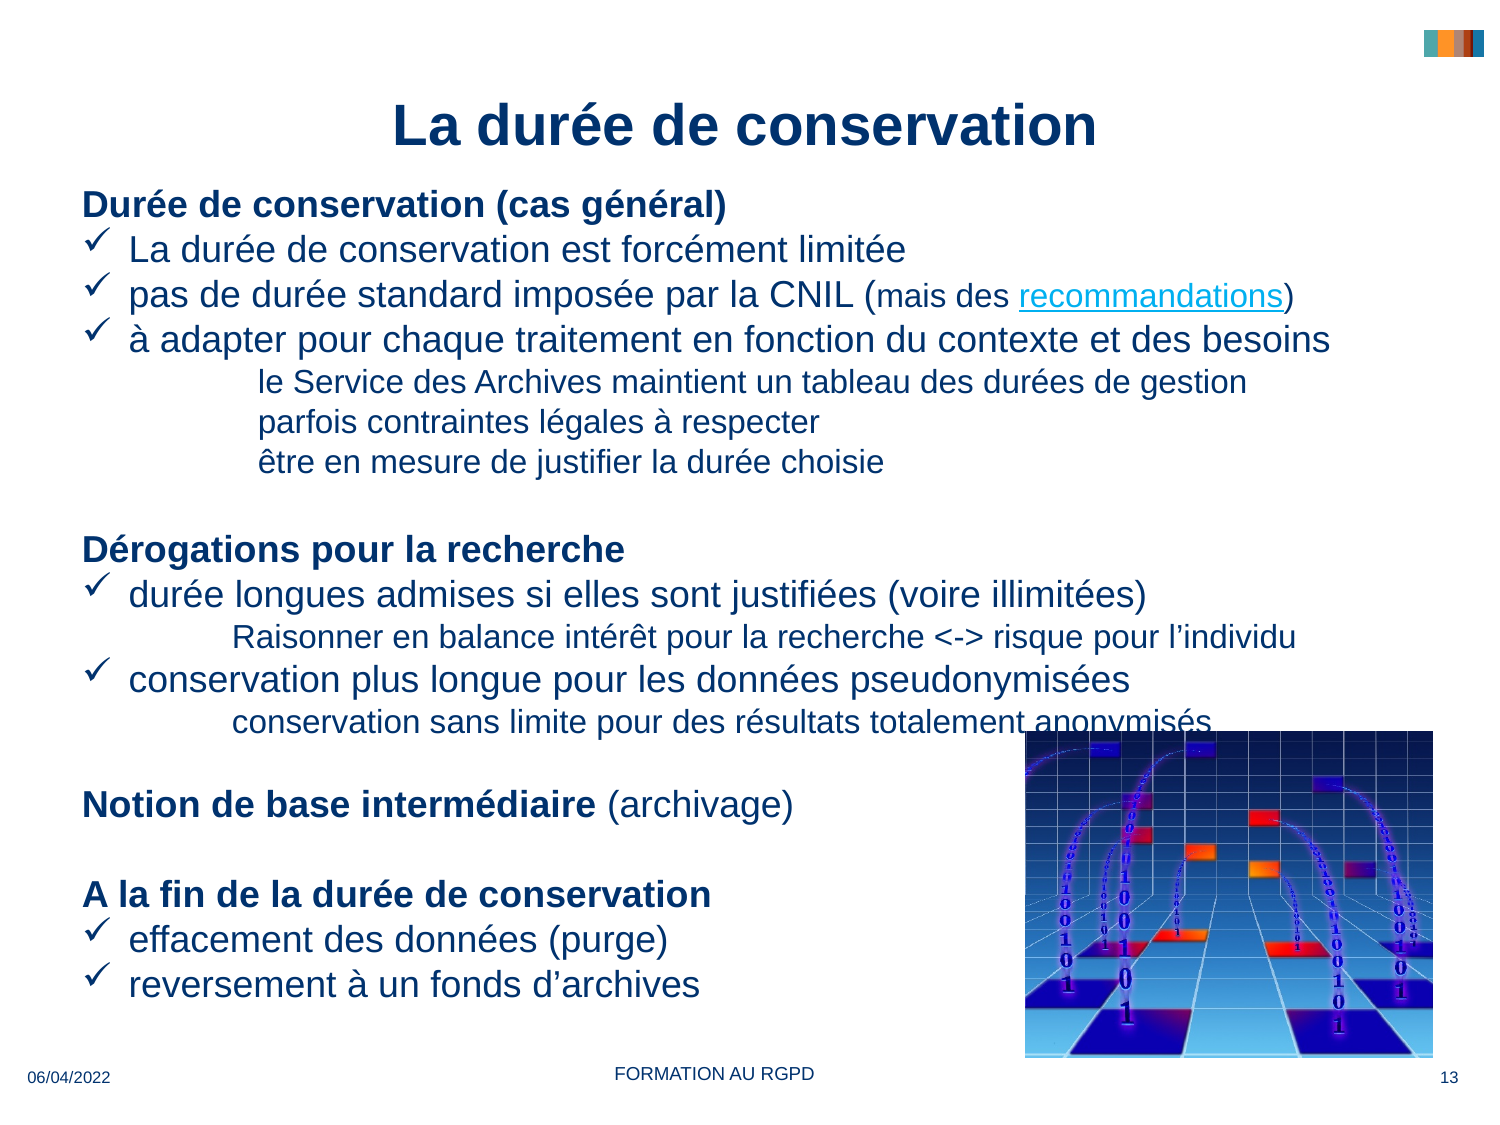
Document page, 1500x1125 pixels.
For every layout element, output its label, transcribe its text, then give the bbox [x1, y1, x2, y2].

slide_number 13 [1340, 1058, 1459, 1096]
text_box Durée de conservation (cas général) La durée de conservation est forcément limitée pas de durée standard imposée par la CNIL (mais des recommandations) à adapter pour chaque traitement en fonction du contexte et des besoins le Service des Archives maintient un tableau des durées de gestion parfois contraintes légales à respecter être en mesure de justifier la durée choisie Dérogations pour la recherche durée longues admises si elles sont justifiées (voire illimitées) Raisonner en balance intérêt pour la recherche <-> risque pour l’individu conservation plus longue pour les données pseudonymisées conservation sans limite pour des résultats totalement anonymisés Notion de base intermédiaire (archivage) A la fin de la durée de conservation effacement des données (purge) reversement à un fonds d’archives [67, 173, 1424, 1013]
picture [1024, 731, 1434, 1058]
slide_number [27, 1057, 205, 1096]
picture [1424, 30, 1484, 57]
title La durée de conservation [67, 79, 1425, 173]
